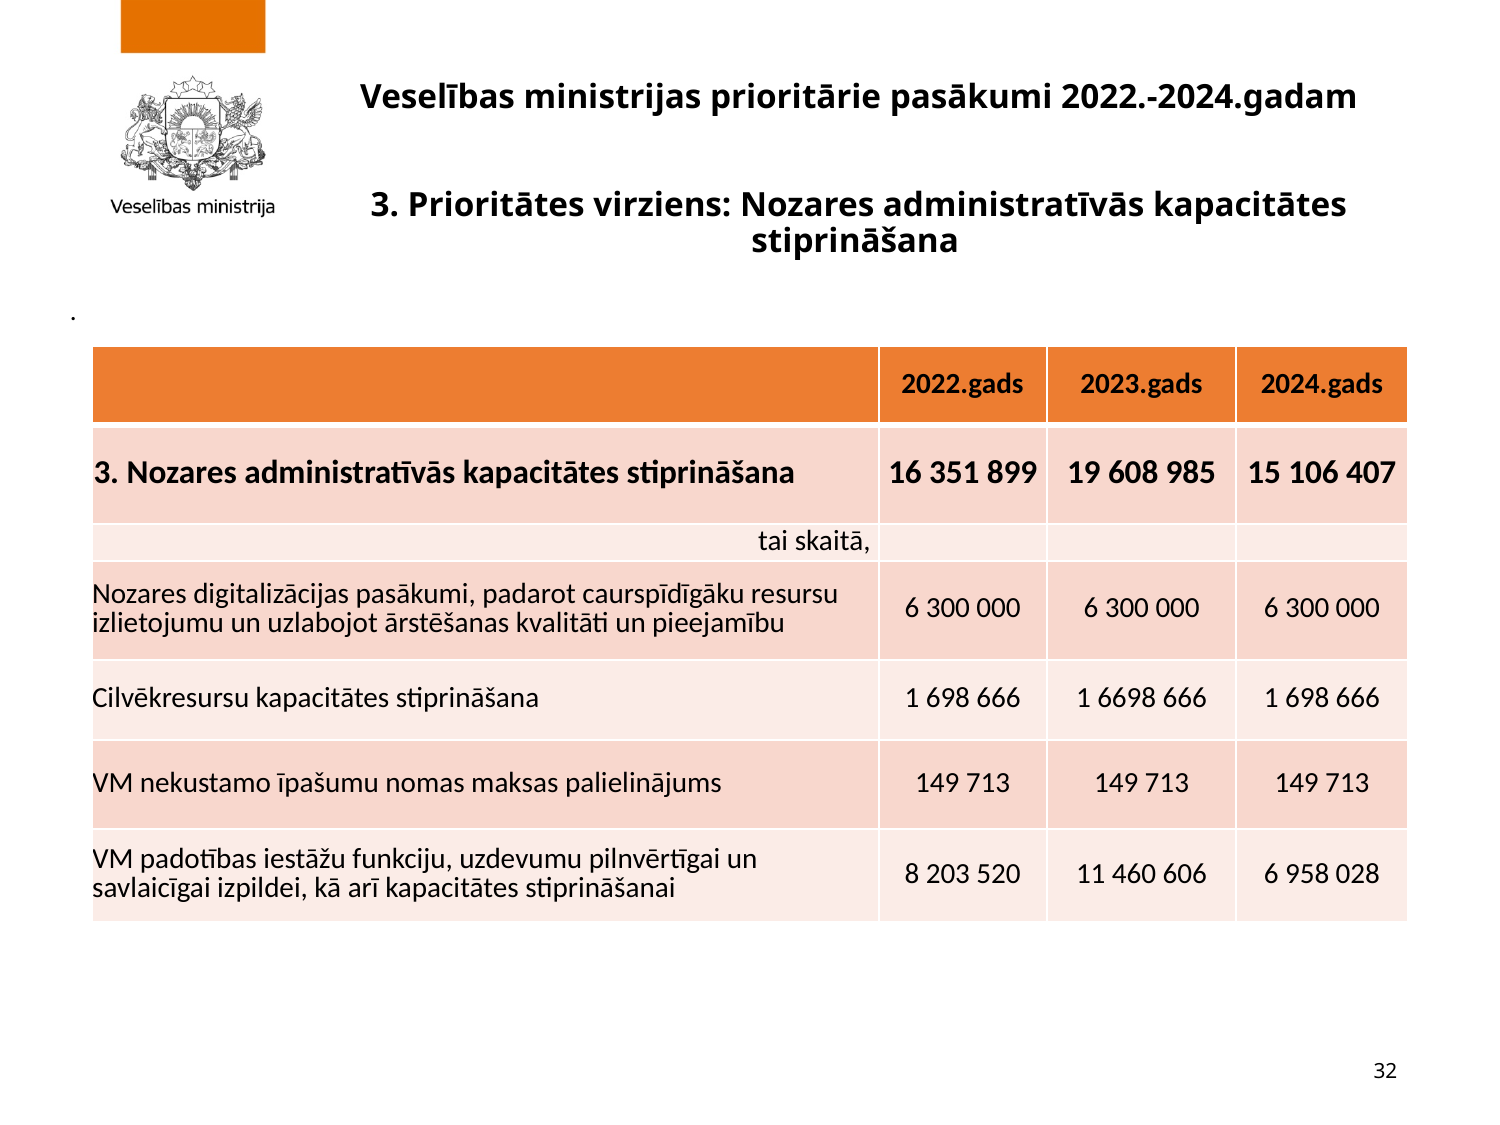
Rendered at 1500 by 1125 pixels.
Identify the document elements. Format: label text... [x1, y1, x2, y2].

table_cell [1048, 525, 1235, 560]
table_header 2022.gads [880, 347, 1046, 422]
slide_number 32 [1284, 1041, 1413, 1102]
table_cell 6 300 000 [880, 562, 1046, 659]
table_cell 3. Nozares administratīvās kapacitātes stiprināšana [93, 428, 878, 523]
table_cell 6 300 000 [1237, 562, 1407, 659]
table_cell 6 958 028 [1237, 830, 1407, 921]
table_cell 6 300 000 [1048, 562, 1235, 659]
table_cell 1 698 666 [1237, 661, 1407, 739]
table_header 2024.gads [1237, 347, 1407, 422]
table_cell Nozares digitalizācijas pasākumi, padarot caurspīdīgāku resursu izlietojumu un uzlabojot ārstēšanas kvalitāti un pieejamību [93, 562, 878, 659]
table_cell [1237, 525, 1407, 560]
table_cell 149 713 [880, 741, 1046, 828]
table_cell 149 713 [1048, 741, 1235, 828]
table_cell 19 608 985 [1048, 428, 1235, 523]
title Veselības ministrijas prioritārie pasākumi 2022.-2024.gadam 3. Prioritātes virziens: Nozares administratīvās kapacitātes stiprināšana [306, 72, 1413, 295]
table_cell 16 351 899 [880, 428, 1046, 523]
table_cell 8 203 520 [880, 830, 1046, 921]
table_cell 149 713 [1237, 741, 1407, 828]
table_cell 11 460 606 [1048, 830, 1235, 921]
table_cell VM padotības iestāžu funkciju, uzdevumu pilnvērtīgai un savlaicīgai izpildei, kā arī kapacitātes stiprināšanai [93, 830, 878, 921]
table_cell 1 6698 666 [1048, 661, 1235, 739]
table_header 2023.gads [1048, 347, 1235, 422]
table_cell Cilvēkresursu kapacitātes stiprināšana [93, 661, 878, 739]
table_cell [880, 525, 1046, 560]
table_cell 1 698 666 [880, 661, 1046, 739]
table_cell VM nekustamo īpašumu nomas maksas palielinājums [93, 741, 878, 828]
table_cell tai skaitā, [93, 525, 878, 560]
table_header [93, 347, 878, 422]
list . [54, 286, 1473, 909]
table_cell 15 106 407 [1237, 428, 1407, 523]
picture [48, 0, 338, 322]
